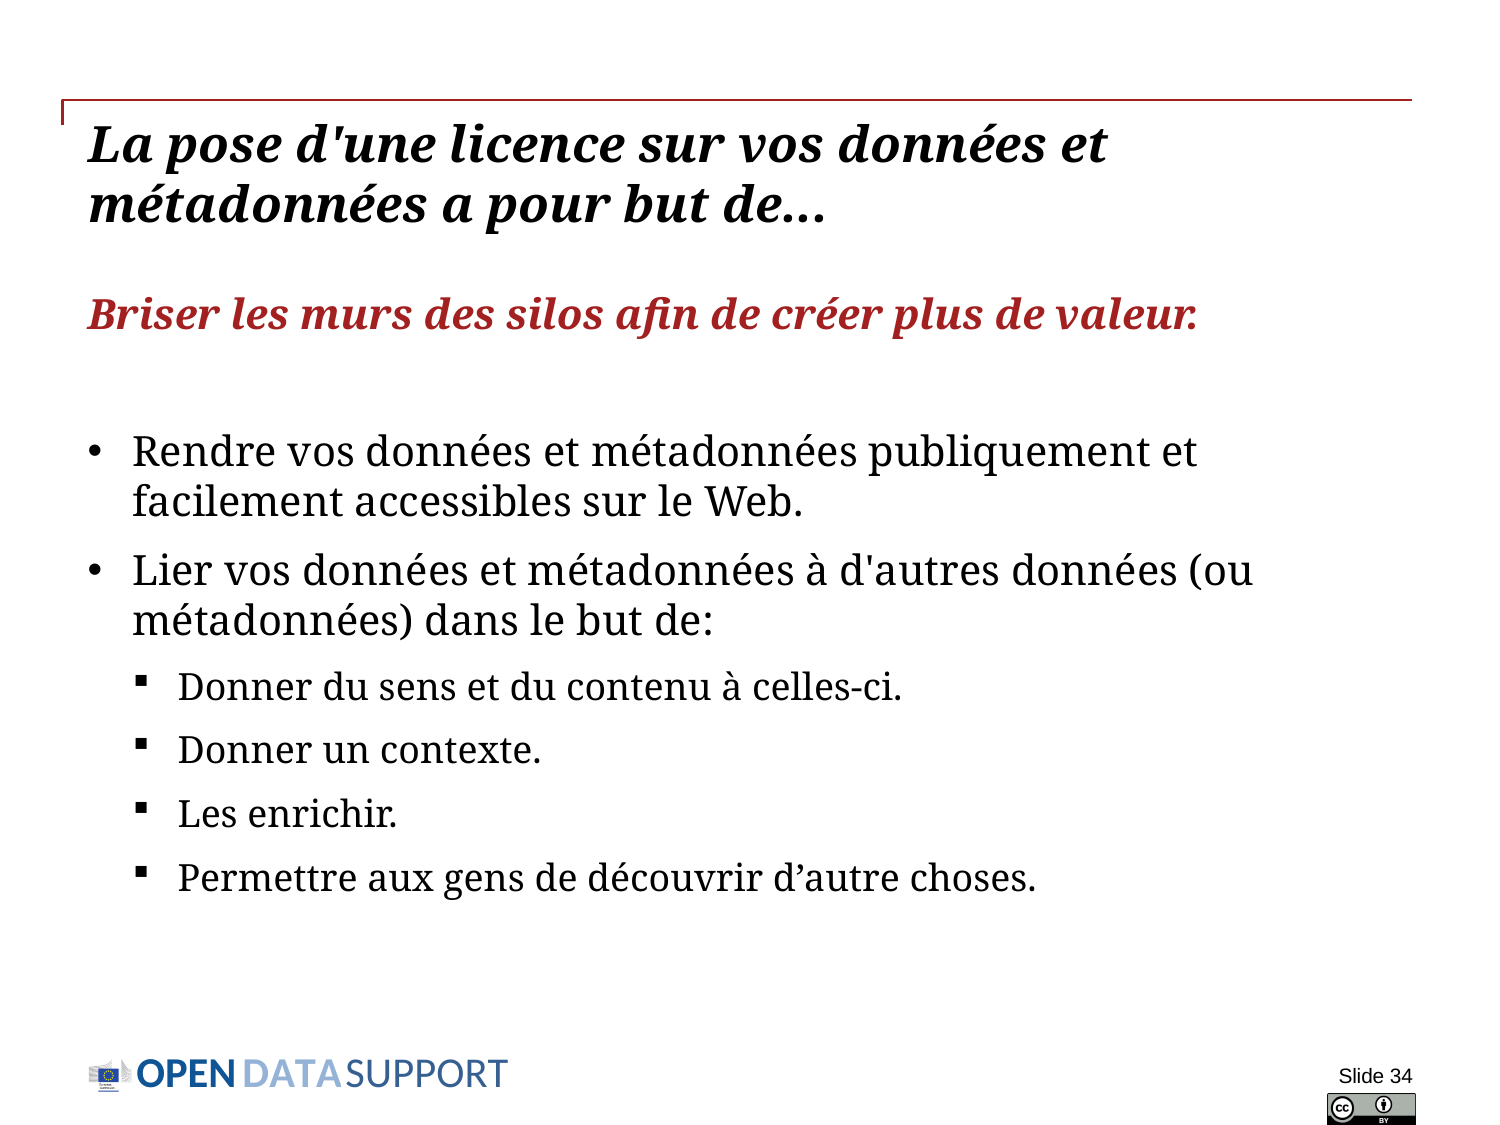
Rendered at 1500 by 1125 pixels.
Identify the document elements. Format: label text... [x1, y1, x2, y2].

title La pose d'une licence sur vos données et métadonnées a pour but de... [88, 112, 1413, 263]
picture [1327, 1093, 1416, 1125]
list Briser les murs des silos afin de créer plus de valeur. Rendre vos données et métadonnées publiquement et facilement accessibles sur le Web. Lier vos données et métadonnées à d'autres données (ou métadonnées) dans le but de: Donner du sens et du contenu à celles-ci. Donner un contexte. Les enrichir. Permettre aux gens de découvrir d’autre choses. [87, 287, 1413, 1013]
slide_number Slide 34 [1162, 1062, 1413, 1088]
